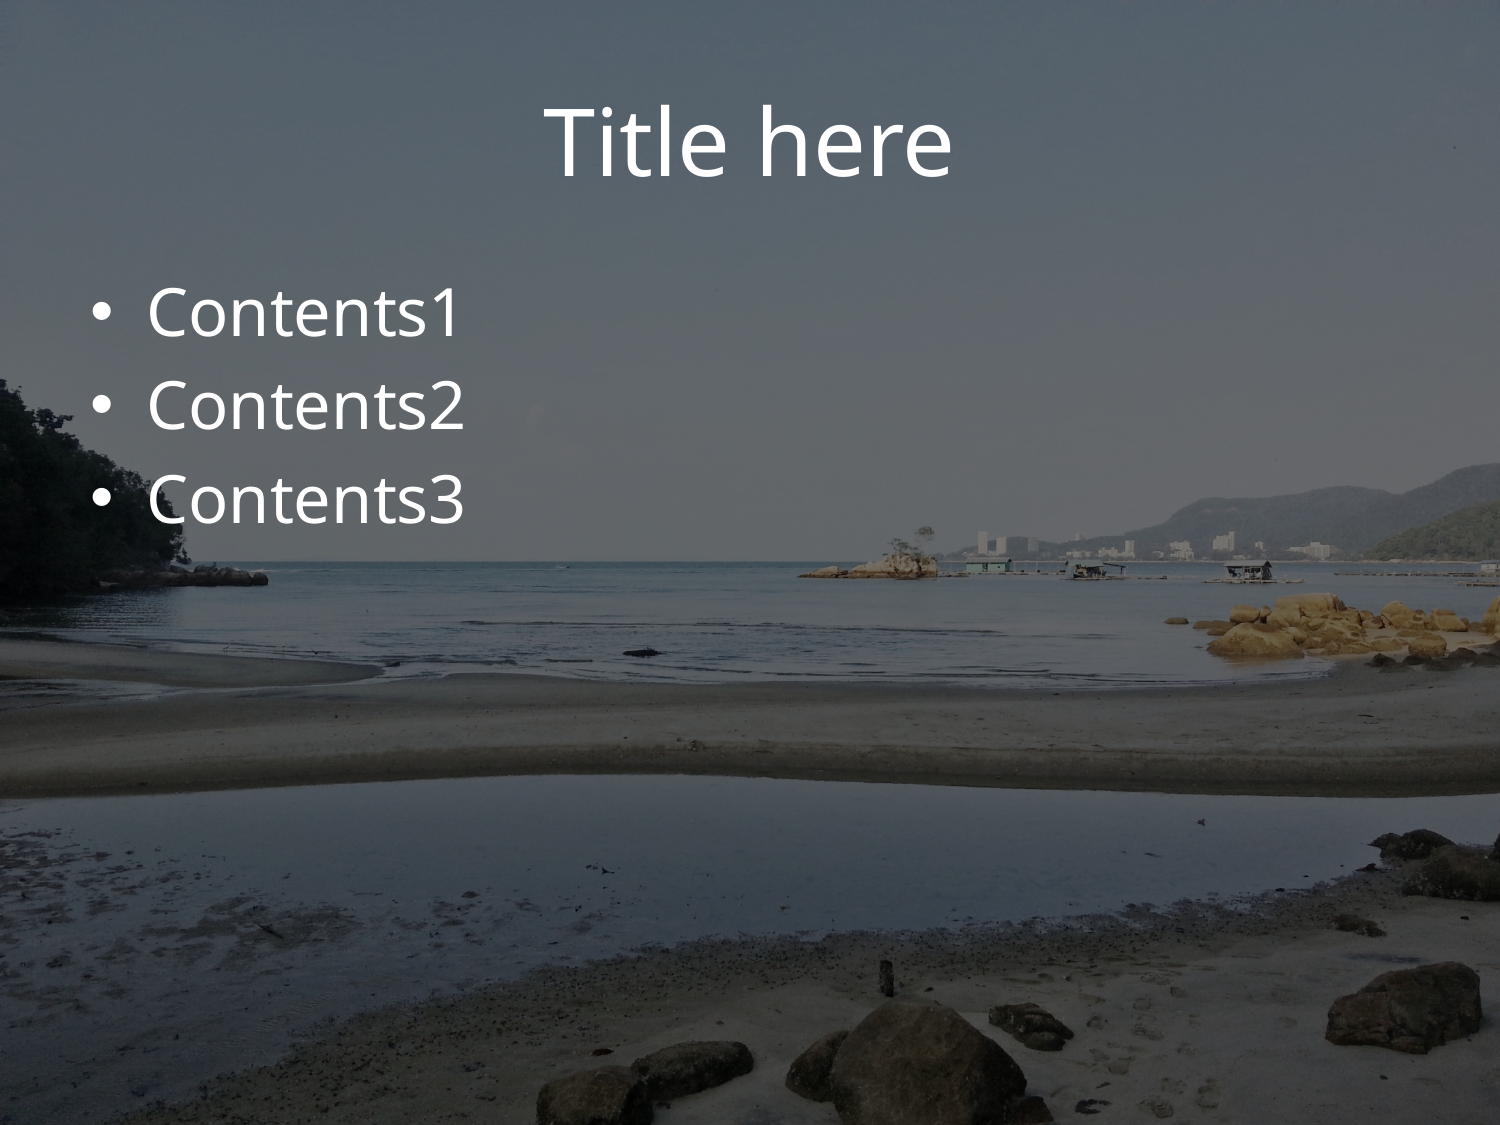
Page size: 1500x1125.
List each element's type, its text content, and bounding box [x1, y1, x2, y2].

text_box [0, 0, 1500, 1125]
title Title here [75, 45, 1425, 233]
list Contents1 Contents2 Contents3 [75, 262, 1425, 1005]
